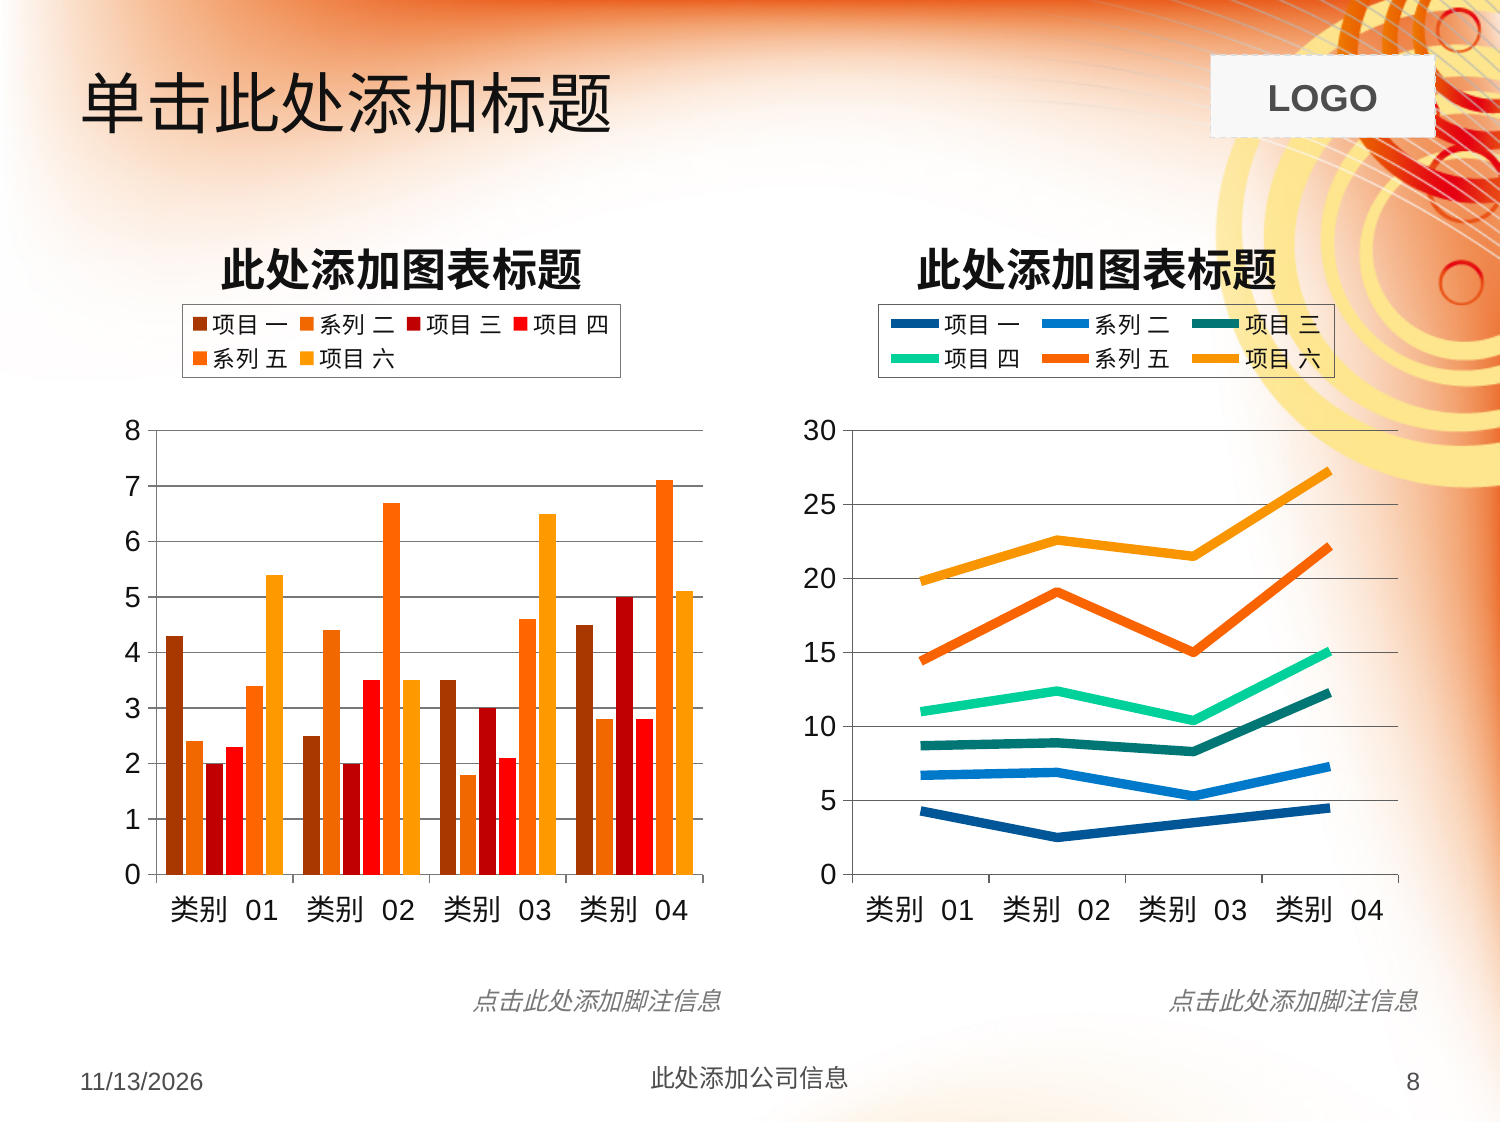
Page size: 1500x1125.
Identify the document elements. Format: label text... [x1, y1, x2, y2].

slide_number 8 [1085, 1058, 1436, 1103]
footer 此处添加公司信息 [512, 1058, 988, 1103]
title 单击此处添加标题 [64, 42, 1436, 161]
text_box 点击此处添加脚注信息 [1153, 983, 1434, 1023]
chart [64, 196, 739, 977]
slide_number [64, 1058, 415, 1103]
picture [0, 0, 1500, 1122]
chart [760, 196, 1435, 977]
text_box 点击此处添加脚注信息 [457, 984, 737, 1023]
